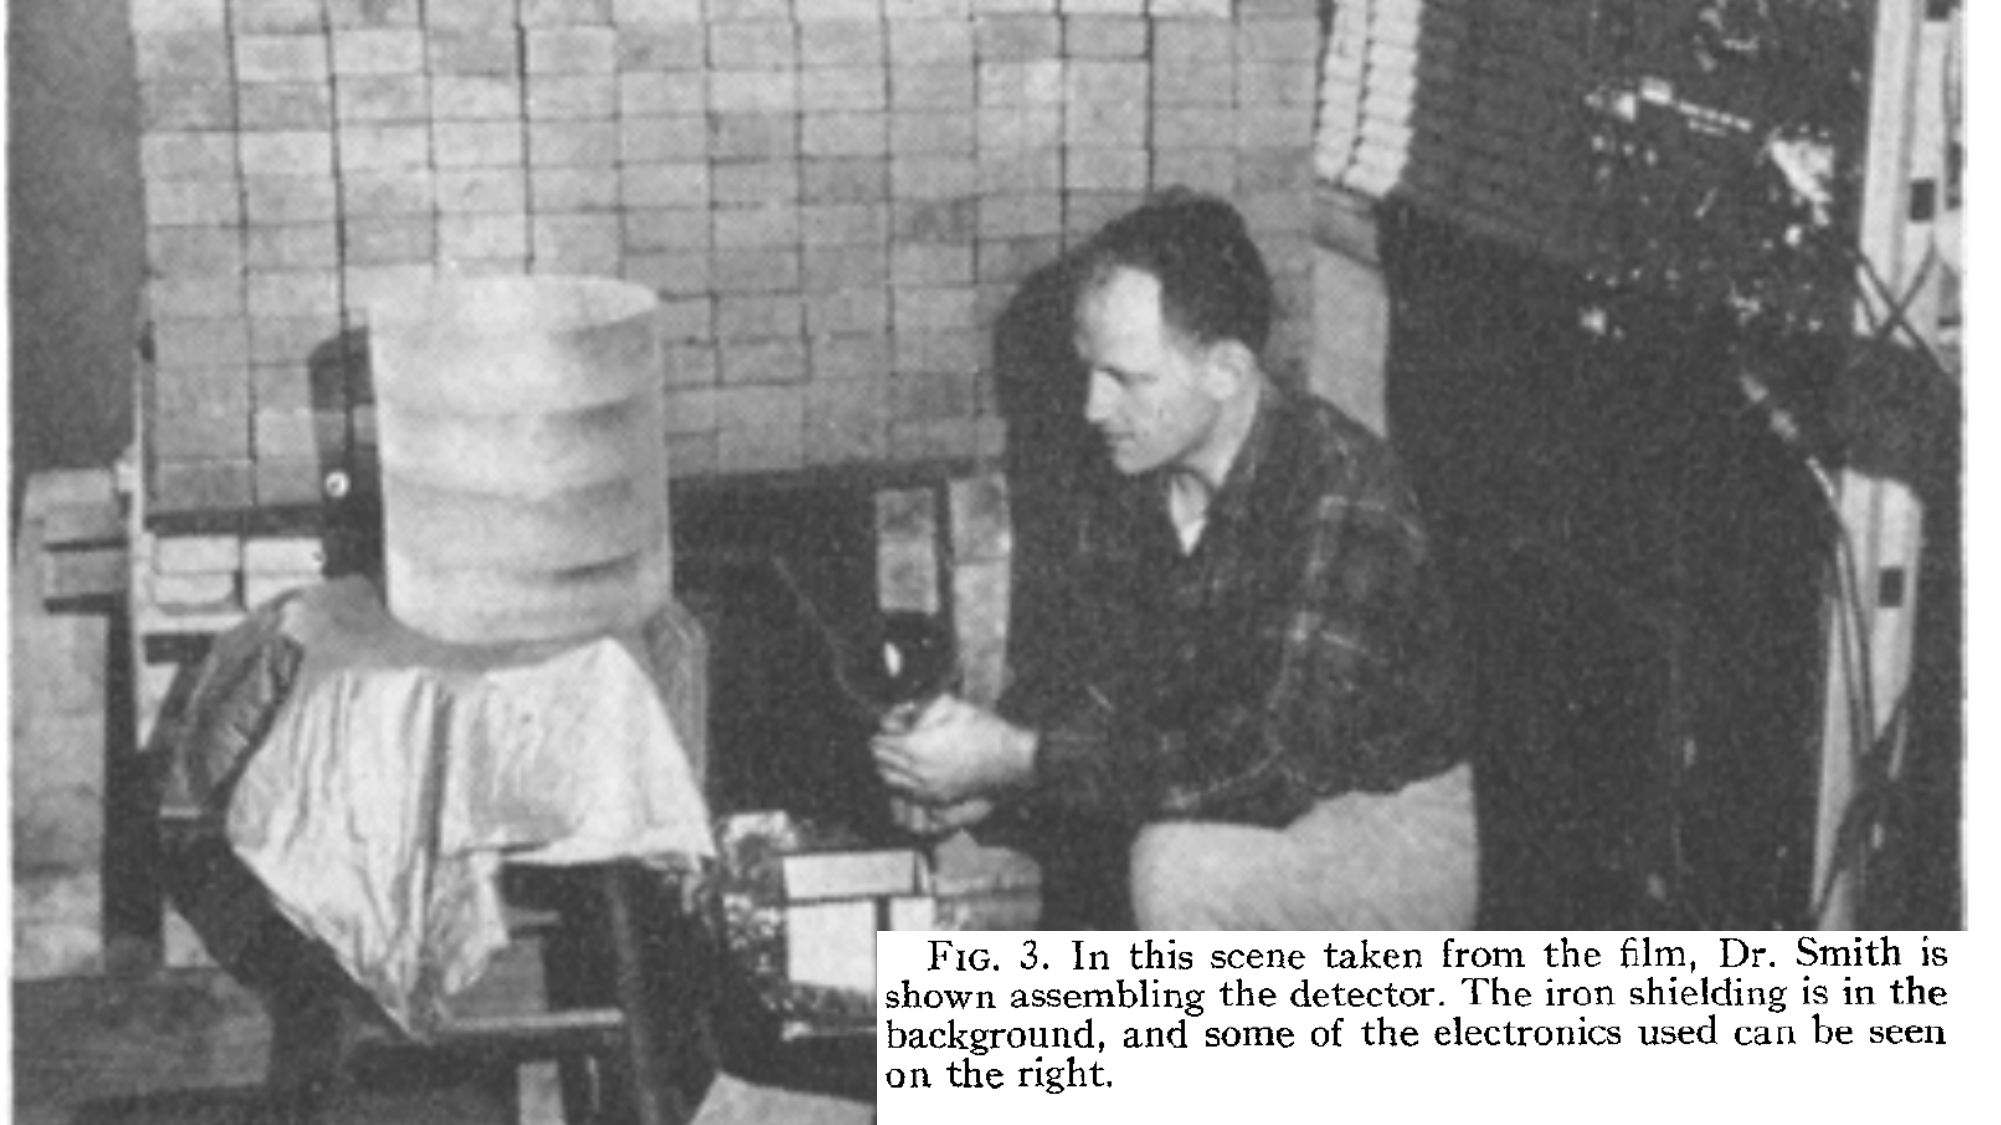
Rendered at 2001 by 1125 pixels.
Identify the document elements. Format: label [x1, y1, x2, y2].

list [0, 0, 2000, 1125]
picture [877, 931, 1977, 1125]
